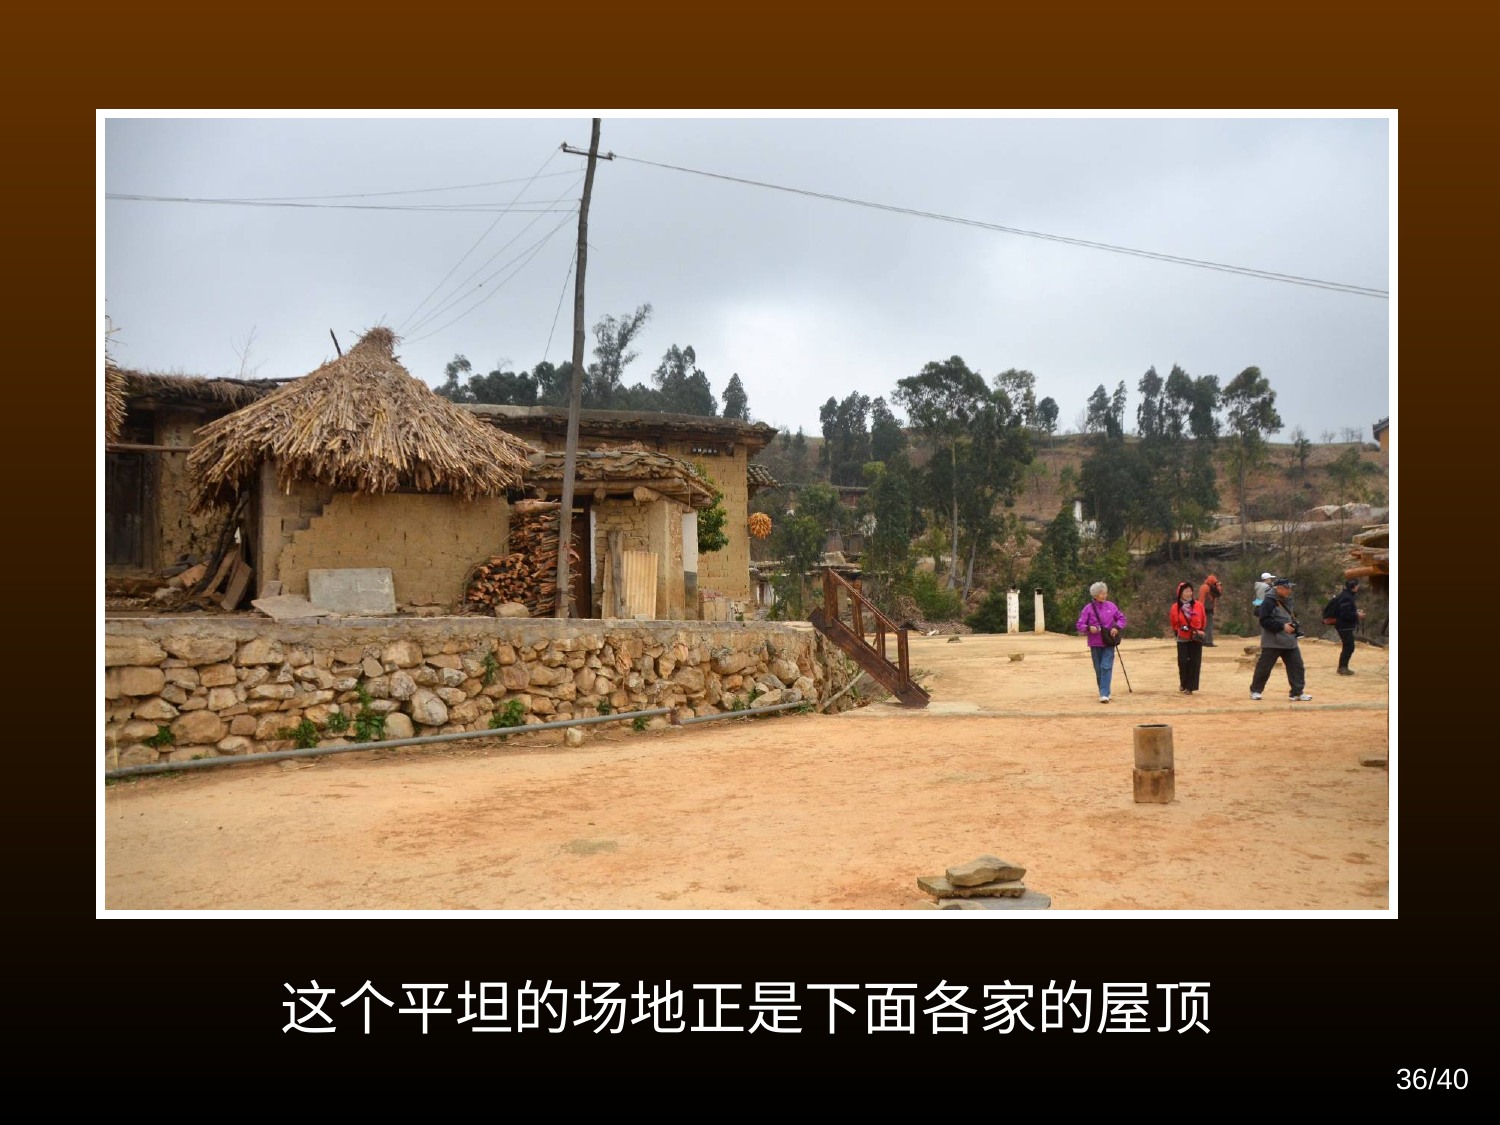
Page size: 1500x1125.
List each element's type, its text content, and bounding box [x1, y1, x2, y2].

text_box [100, 113, 1394, 915]
text_box 这个平坦的场地正是下面各家的屋顶 [265, 964, 1235, 1049]
slide_number 36/40 [1375, 1052, 1485, 1105]
